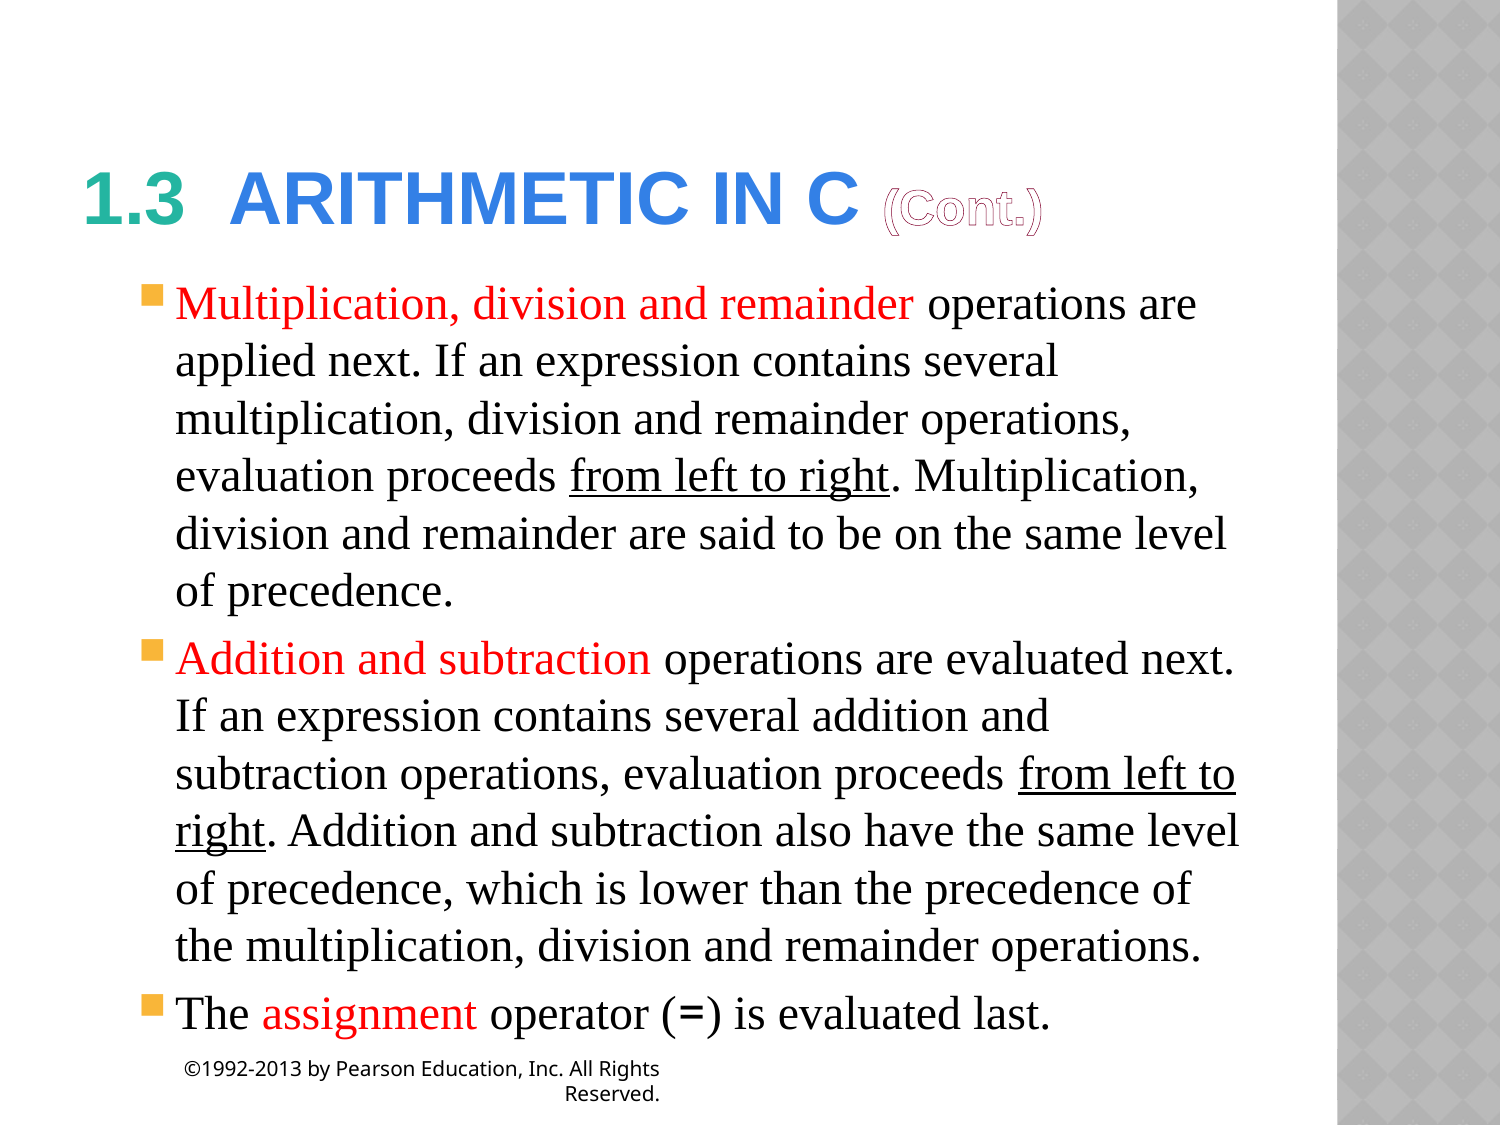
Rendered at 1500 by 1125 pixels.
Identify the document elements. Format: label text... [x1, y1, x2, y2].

title 1.3 Arithmetic in C (Cont.) [75, 52, 1263, 240]
footer ©1992-2013 by Pearson Education, Inc. All Rights Reserved. [75, 1075, 675, 1114]
list Multiplication, division and remainder operations are applied next. If an expression contains several multiplication, division and remainder operations, evaluation proceeds from left to right. Multiplication, division and remainder are said to be on the same level of precedence. Addition and subtraction operations are evaluated next. If an expression contains several addition and subtraction operations, evaluation proceeds from left to right. Addition and subtraction also have the same level of precedence, which is lower than the precedence of the multiplication, division and remainder operations. The assignment operator (=) is evaluated last. [75, 264, 1263, 1059]
